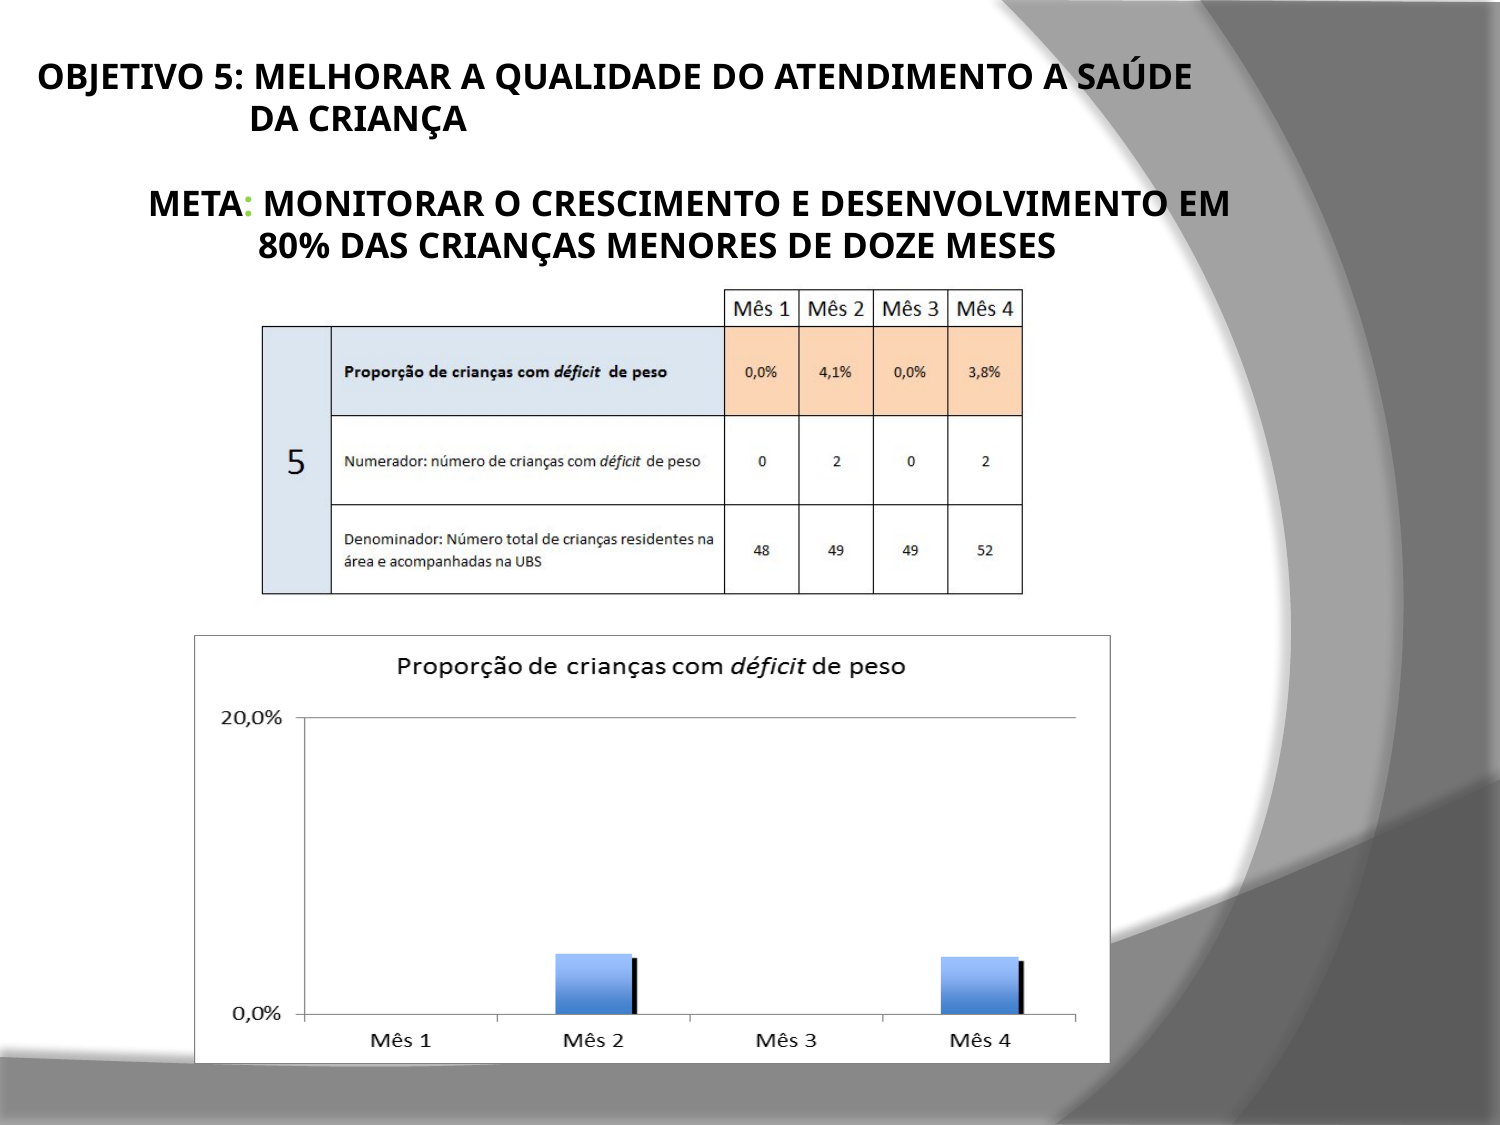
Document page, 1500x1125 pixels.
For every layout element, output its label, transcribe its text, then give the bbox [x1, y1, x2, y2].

picture [194, 635, 1111, 1064]
picture [253, 266, 1034, 610]
title OBJETIVO 5: Melhorar a qualidade do atendimento a saúde da criança Meta: Monitorar o crescimento e desenvolvimento em 80% das crianças menores de doze meses [29, 46, 1253, 374]
